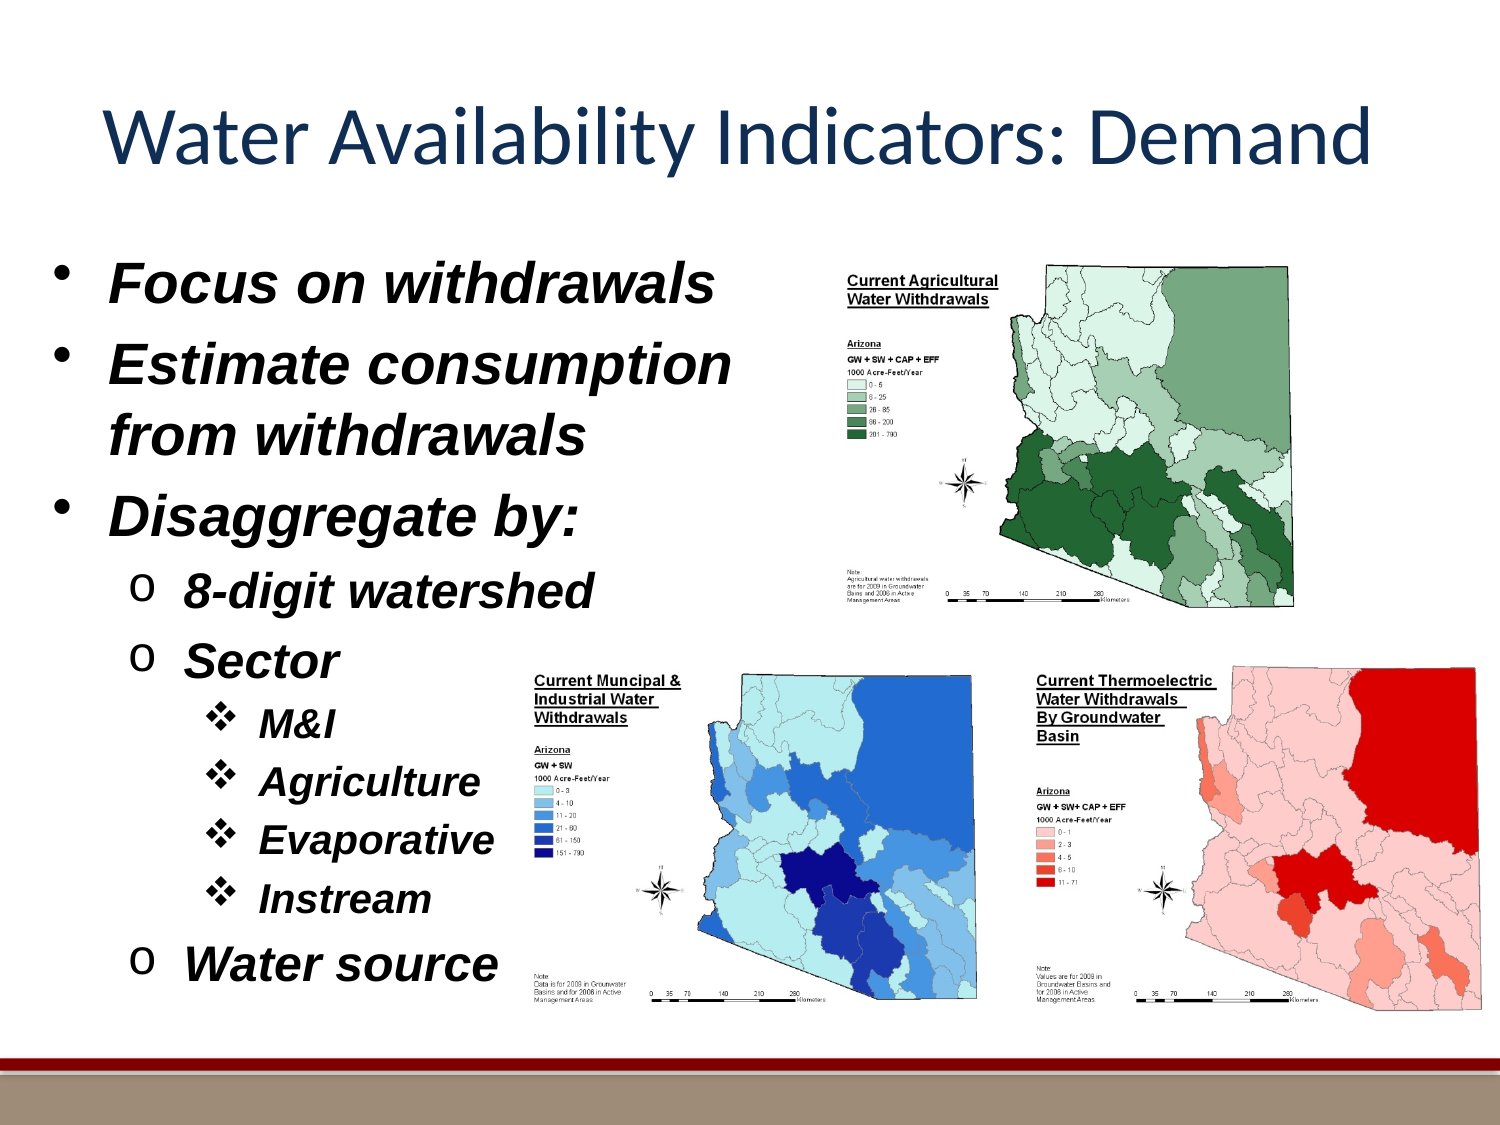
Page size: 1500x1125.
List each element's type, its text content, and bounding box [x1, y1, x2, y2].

title Water Availability Indicators: Demand [87, 37, 1438, 226]
picture [512, 649, 998, 1026]
picture [1014, 649, 1500, 1026]
picture [824, 249, 1311, 626]
text_box Focus on withdrawals Estimate consumption from withdrawals Disaggregate by: 8-digit watershed Sector M&I Agriculture Evaporative Instream Water source [37, 237, 813, 650]
